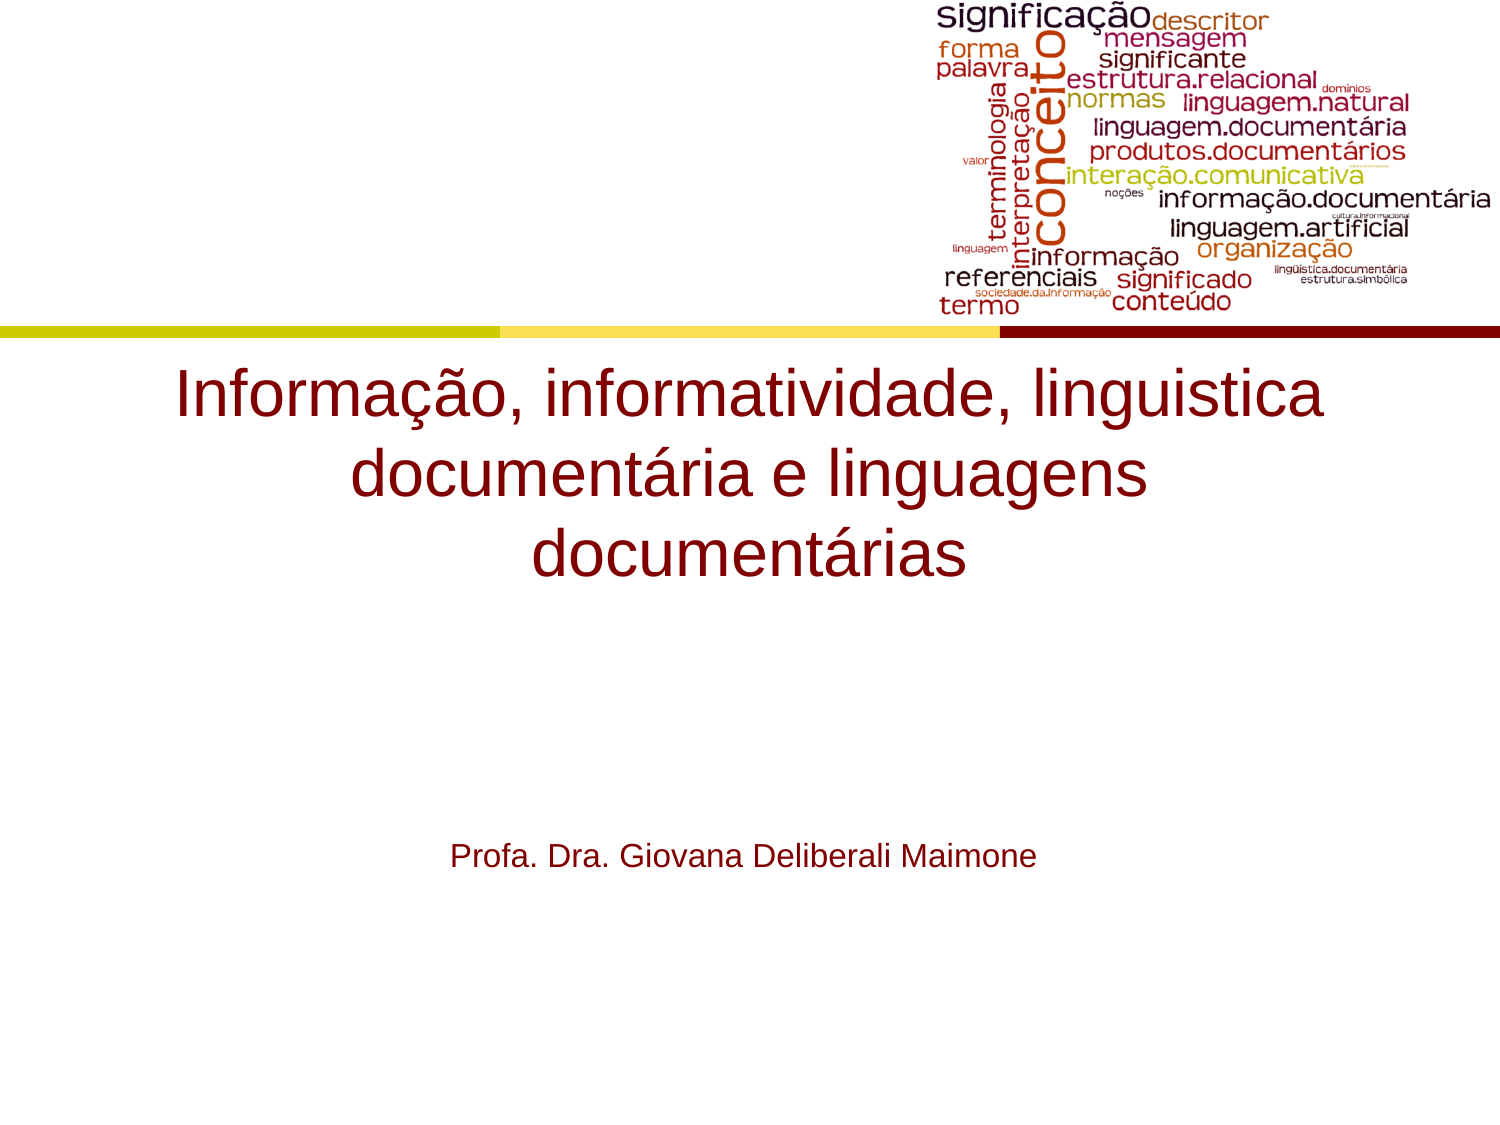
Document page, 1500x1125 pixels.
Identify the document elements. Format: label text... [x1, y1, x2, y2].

title Informação, informatividade, linguistica documentária e linguagens documentárias [112, 349, 1388, 591]
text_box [0, 325, 1500, 339]
subtitle Profa. Dra. Giovana Deliberali Maimone [159, 834, 1329, 925]
picture [926, 0, 1500, 322]
